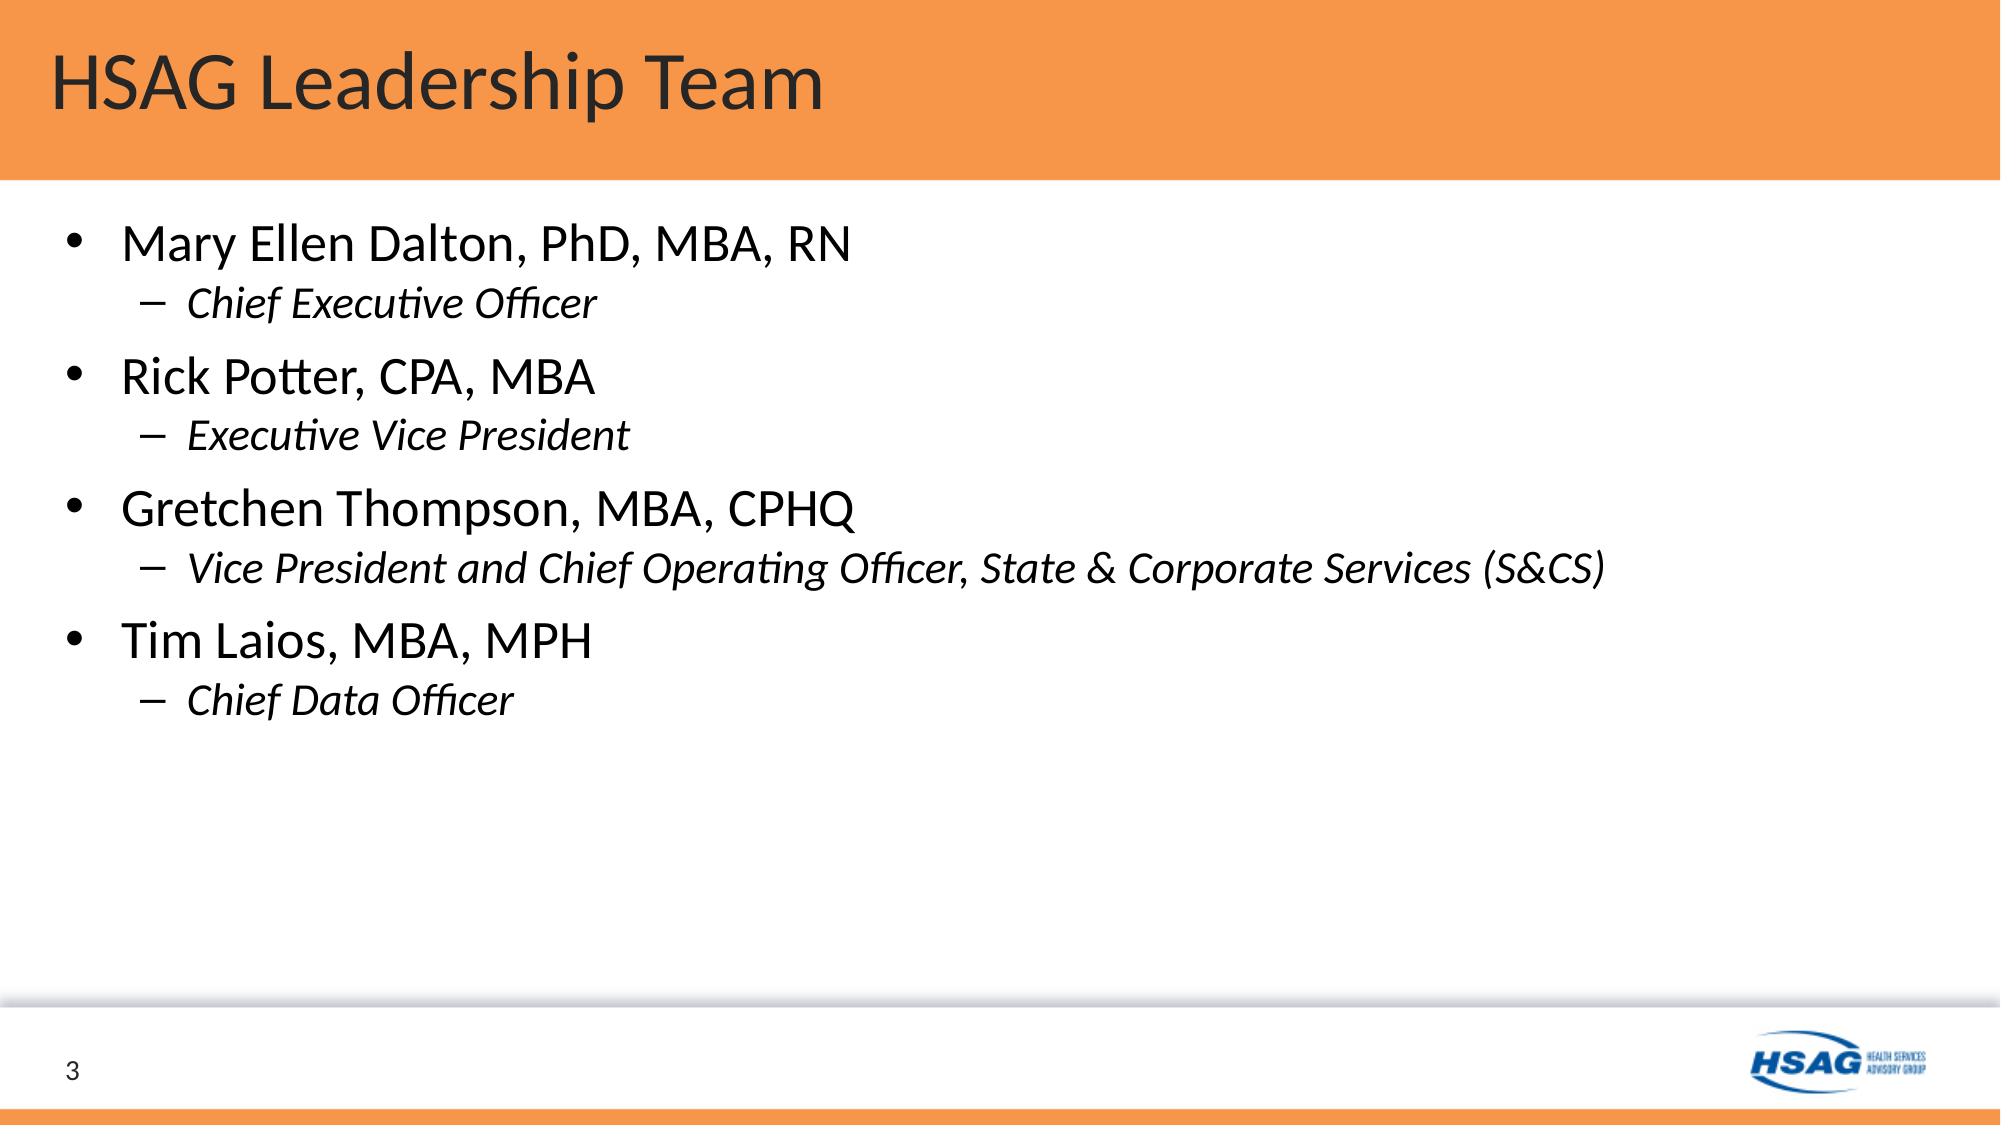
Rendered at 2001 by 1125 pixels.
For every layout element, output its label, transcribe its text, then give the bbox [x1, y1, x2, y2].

title HSAG Leadership Team [50, 0, 1950, 175]
picture [0, 0, 2001, 1125]
list Mary Ellen Dalton, PhD, MBA, RN Chief Executive Officer Rick Potter, CPA, MBA Executive Vice President Gretchen Thompson, MBA, CPHQ Vice President and Chief Operating Officer, State & Corporate Services (S&CS) Tim Laios, MBA, MPH Chief Data Officer [50, 200, 1950, 1005]
slide_number 3 [50, 1025, 267, 1113]
